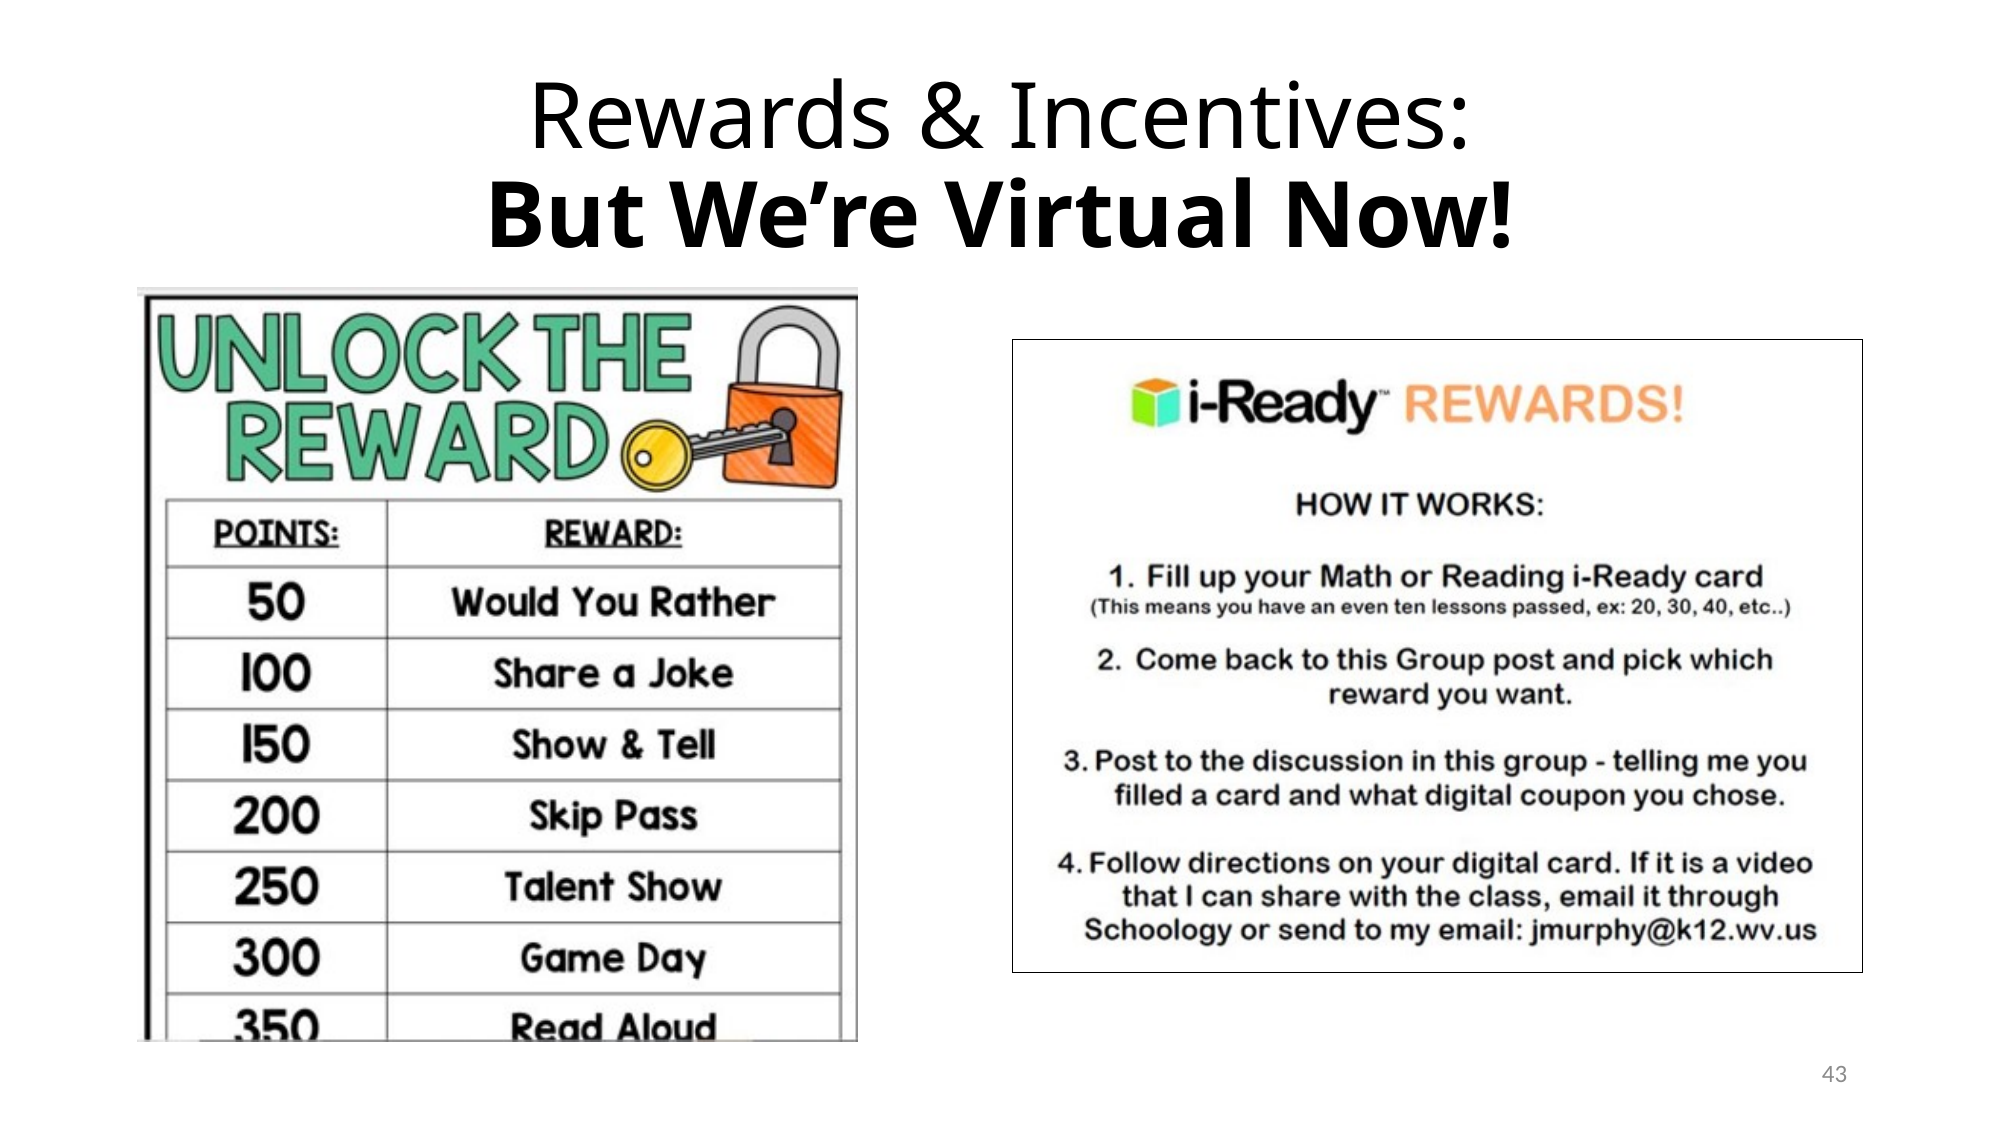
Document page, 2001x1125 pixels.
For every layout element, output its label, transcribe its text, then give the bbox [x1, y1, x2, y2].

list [1012, 339, 1863, 973]
slide_number 43 [1412, 1042, 1863, 1103]
title Rewards & Incentives: But We’re Virtual Now! [137, 59, 1863, 278]
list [137, 287, 858, 1042]
